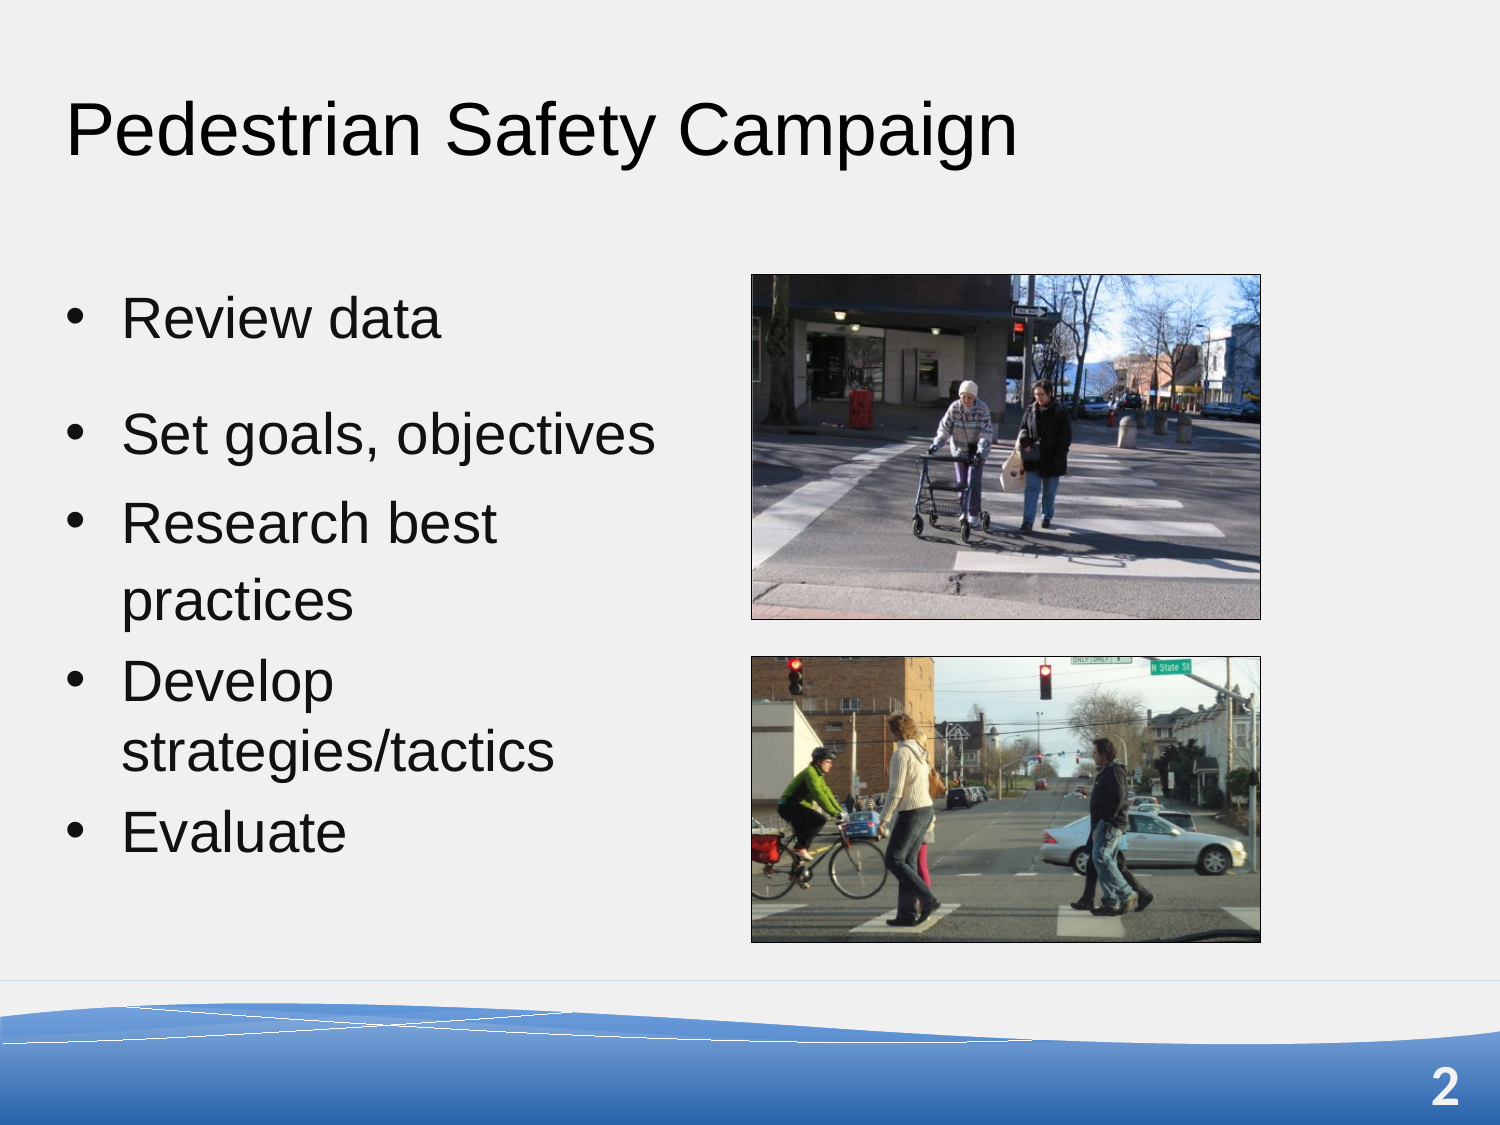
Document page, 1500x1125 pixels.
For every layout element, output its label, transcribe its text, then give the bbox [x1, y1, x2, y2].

list Review data Set goals, objectives Research best practices Develop strategies/tactics Evaluate [50, 237, 753, 893]
picture [752, 656, 1261, 943]
picture [752, 274, 1261, 619]
title Pedestrian Safety Campaign [50, 62, 1438, 188]
